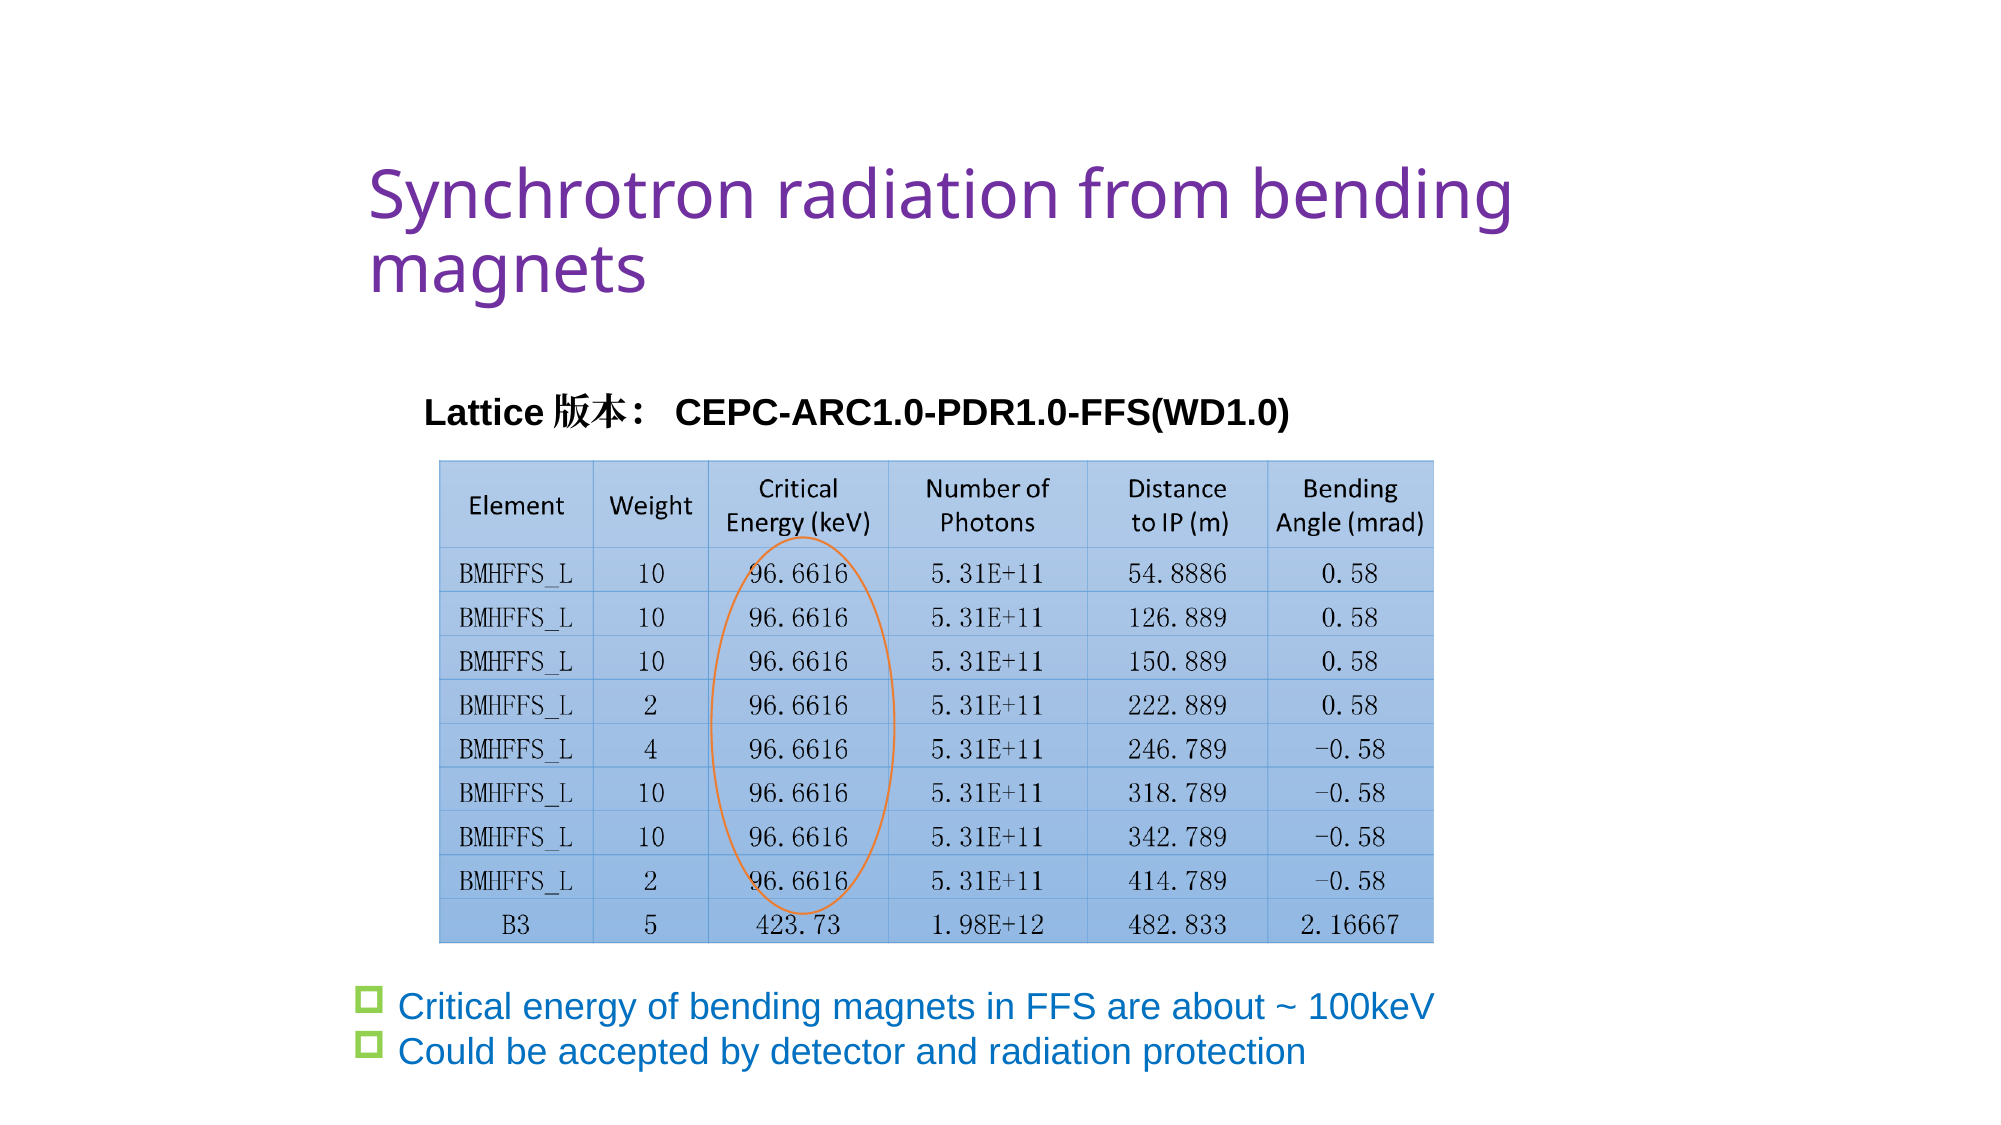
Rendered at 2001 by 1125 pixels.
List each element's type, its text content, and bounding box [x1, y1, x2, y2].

text_box Lattice版本：CEPC-ARC1.0-PDR1.0-FFS(WD1.0) [408, 380, 1317, 441]
text_box Critical energy of bending magnets in FFS are about ~ 100keV Could be accepted by detector and radiation protection [337, 974, 1697, 1080]
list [439, 460, 1434, 956]
title Synchrotron radiation from bending magnets [353, 152, 1647, 315]
